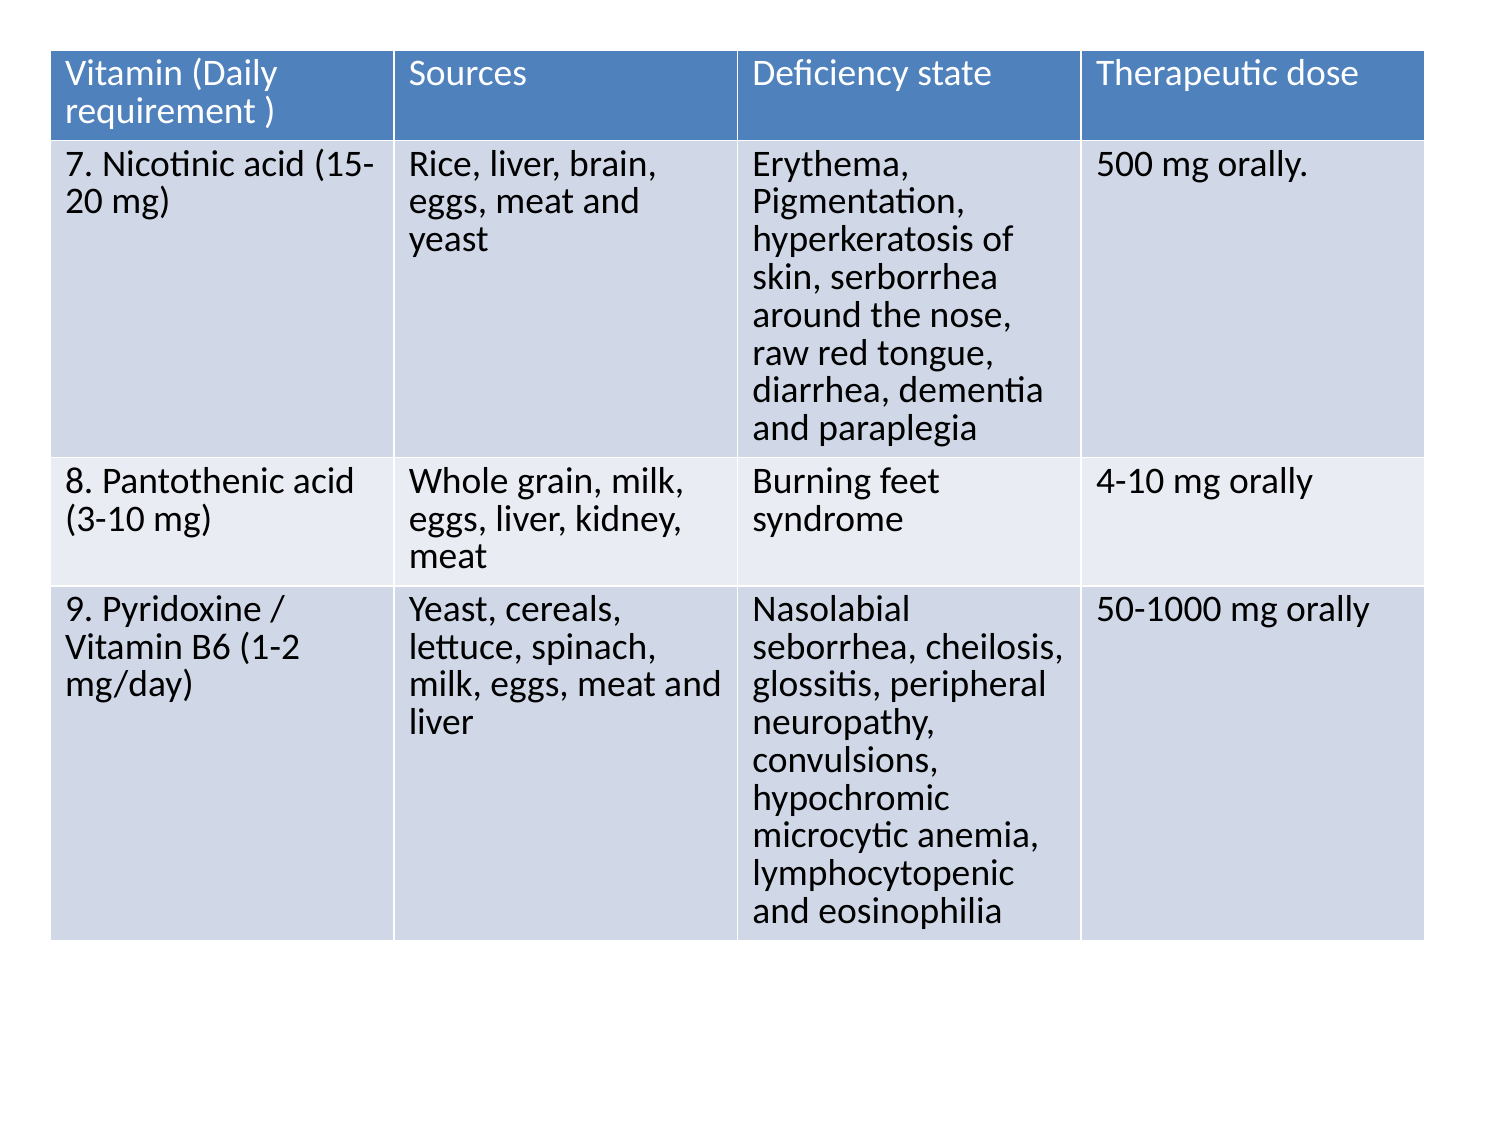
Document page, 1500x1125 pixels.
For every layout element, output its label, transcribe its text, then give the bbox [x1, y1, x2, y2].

table_cell 500 mg orally. [1082, 141, 1424, 457]
table_cell 7. Nicotinic acid (15-20 mg) [51, 141, 393, 457]
table_cell Yeast, cereals, lettuce, spinach, milk, eggs, meat and liver [395, 587, 737, 940]
table_cell Nasolabial seborrhea, cheilosis, glossitis, peripheral neuropathy, convulsions, hypochromic microcytic anemia, lymphocytopenic and eosinophilia [738, 587, 1080, 940]
table_cell Whole grain, milk, eggs, liver, kidney, meat [395, 458, 737, 585]
table_header Therapeutic dose [1082, 51, 1424, 140]
table_cell 50-1000 mg orally [1082, 587, 1424, 940]
table_cell Rice, liver, brain, eggs, meat and yeast [395, 141, 737, 457]
table_cell 4-10 mg orally [1082, 458, 1424, 585]
table_cell Erythema, Pigmentation, hyperkeratosis of skin, serborrhea around the nose, raw red tongue, diarrhea, dementia and paraplegia [738, 141, 1080, 457]
table_header Vitamin (Daily requirement ) [51, 51, 393, 140]
table_cell 9. Pyridoxine / Vitamin B6 (1-2 mg/day) [51, 587, 393, 940]
table_cell 8. Pantothenic acid (3-10 mg) [51, 458, 393, 585]
table_header Sources [395, 51, 737, 140]
table_header Deficiency state [738, 51, 1080, 140]
table_cell Burning feet syndrome [738, 458, 1080, 585]
